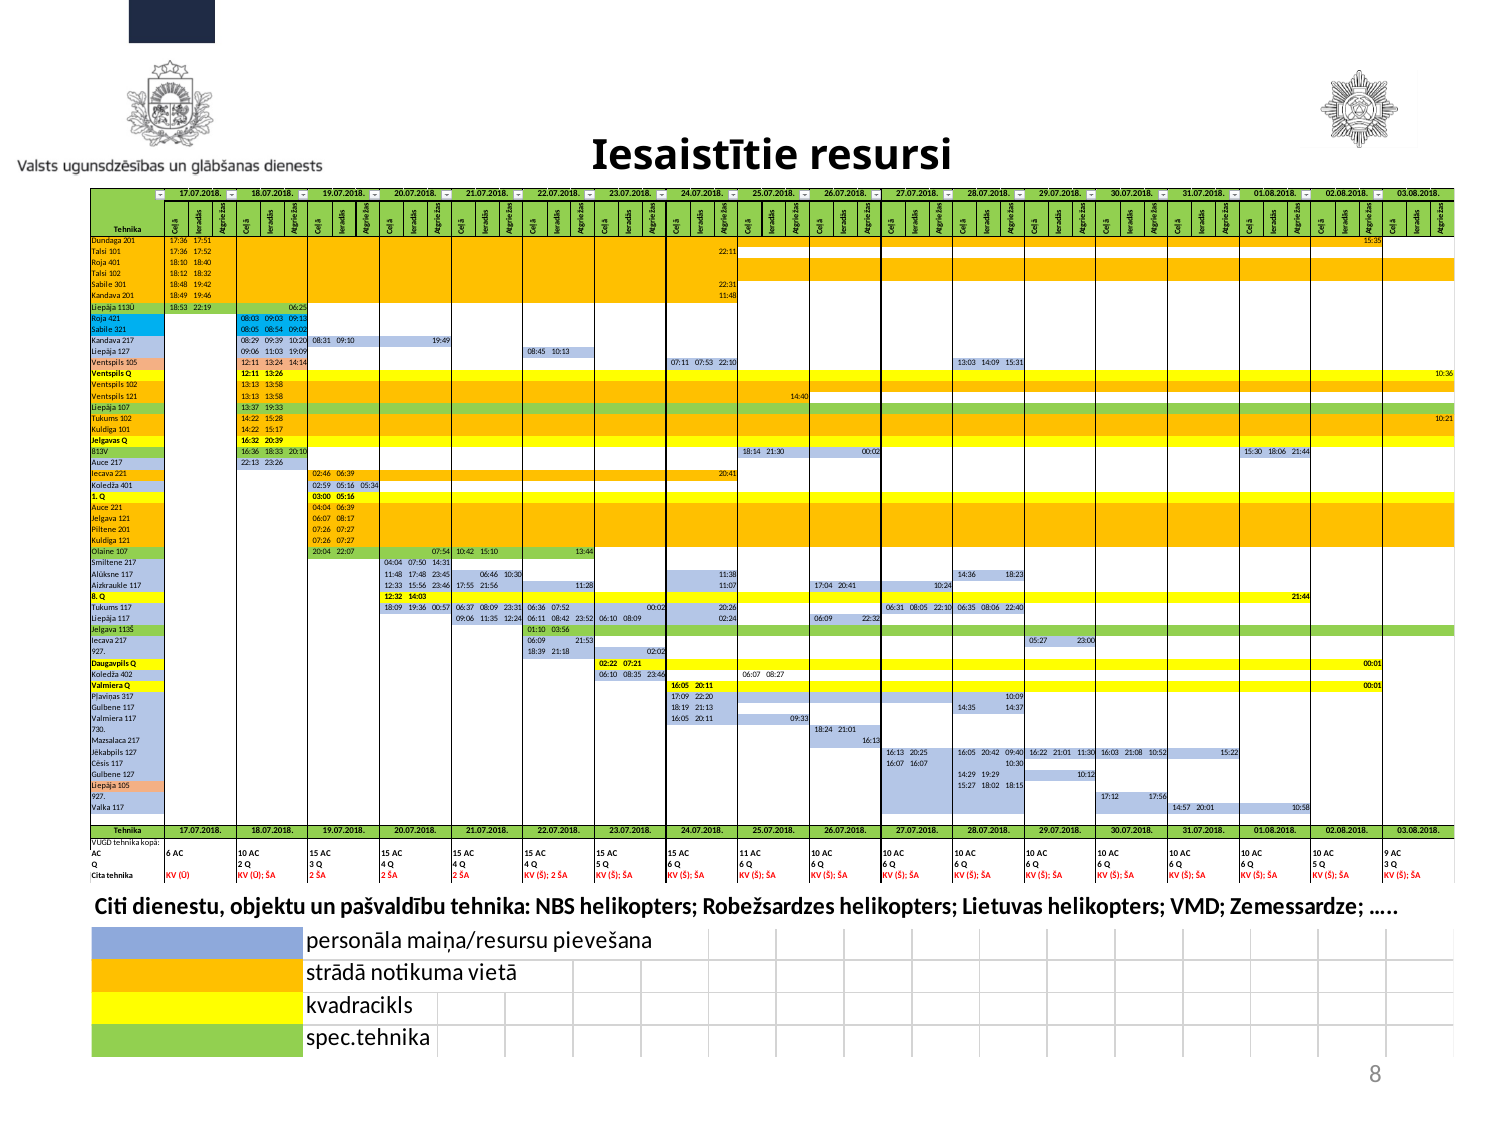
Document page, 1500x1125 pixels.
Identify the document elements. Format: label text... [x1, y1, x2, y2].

picture [1300, 70, 1418, 148]
picture [90, 188, 1455, 884]
title Iesaistītie resursi [284, 95, 1261, 188]
picture [14, 0, 325, 178]
slide_number 8 [1059, 1059, 1397, 1103]
picture [90, 892, 1455, 1059]
